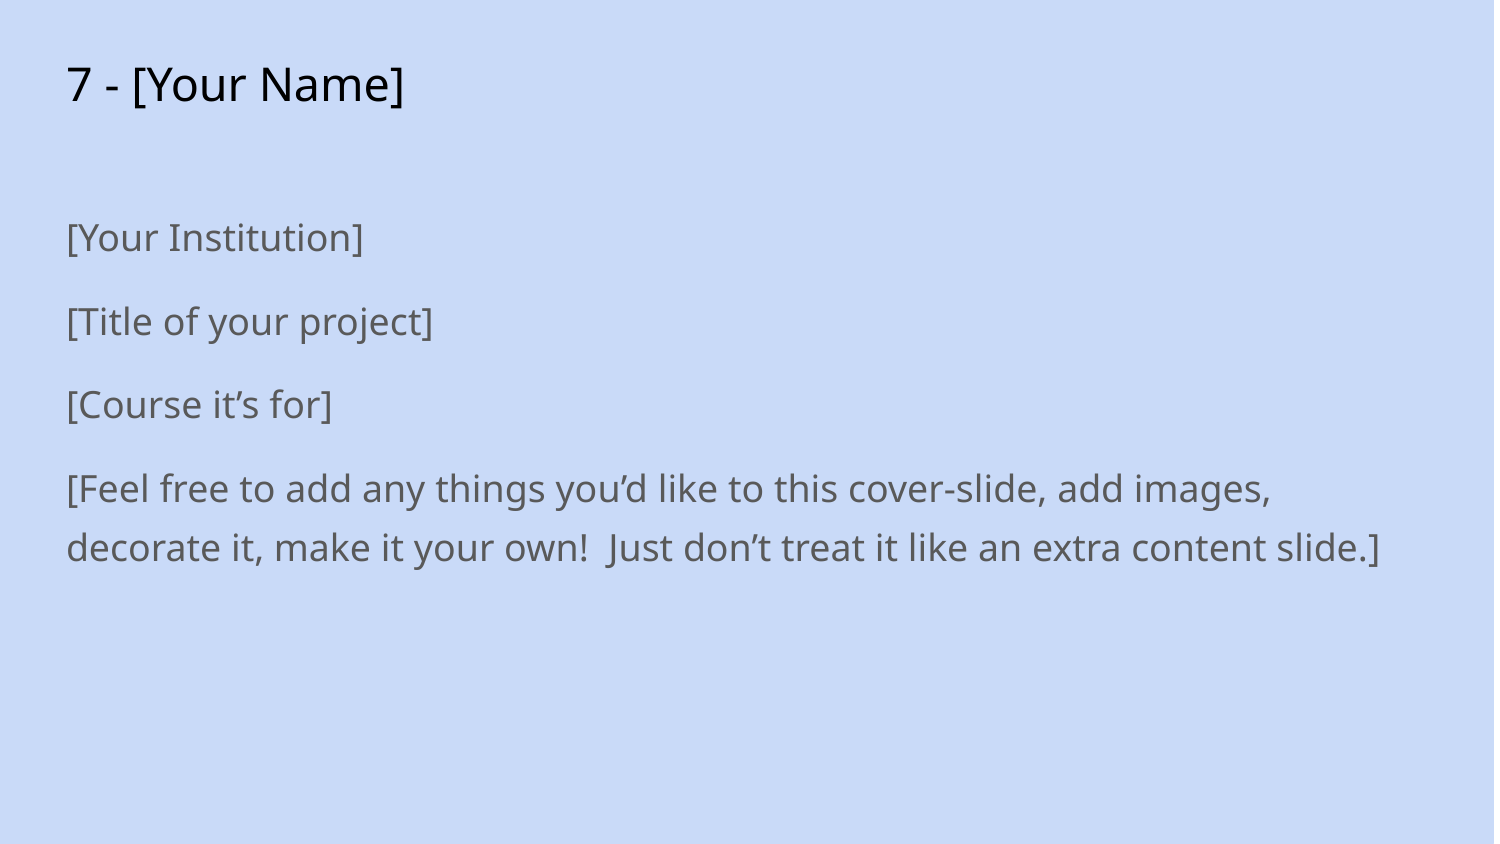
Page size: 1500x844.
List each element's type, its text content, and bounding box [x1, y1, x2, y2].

list [Your Institution] [Title of your project] [Course it’s for] [Feel free to add any things you’d like to this cover-slide, add images, decorate it, make it your own! Just don’t treat it like an extra content slide.] [51, 189, 1449, 750]
title 7 - [Your Name] [51, 36, 1449, 131]
text_box [0, 0, 1494, 844]
